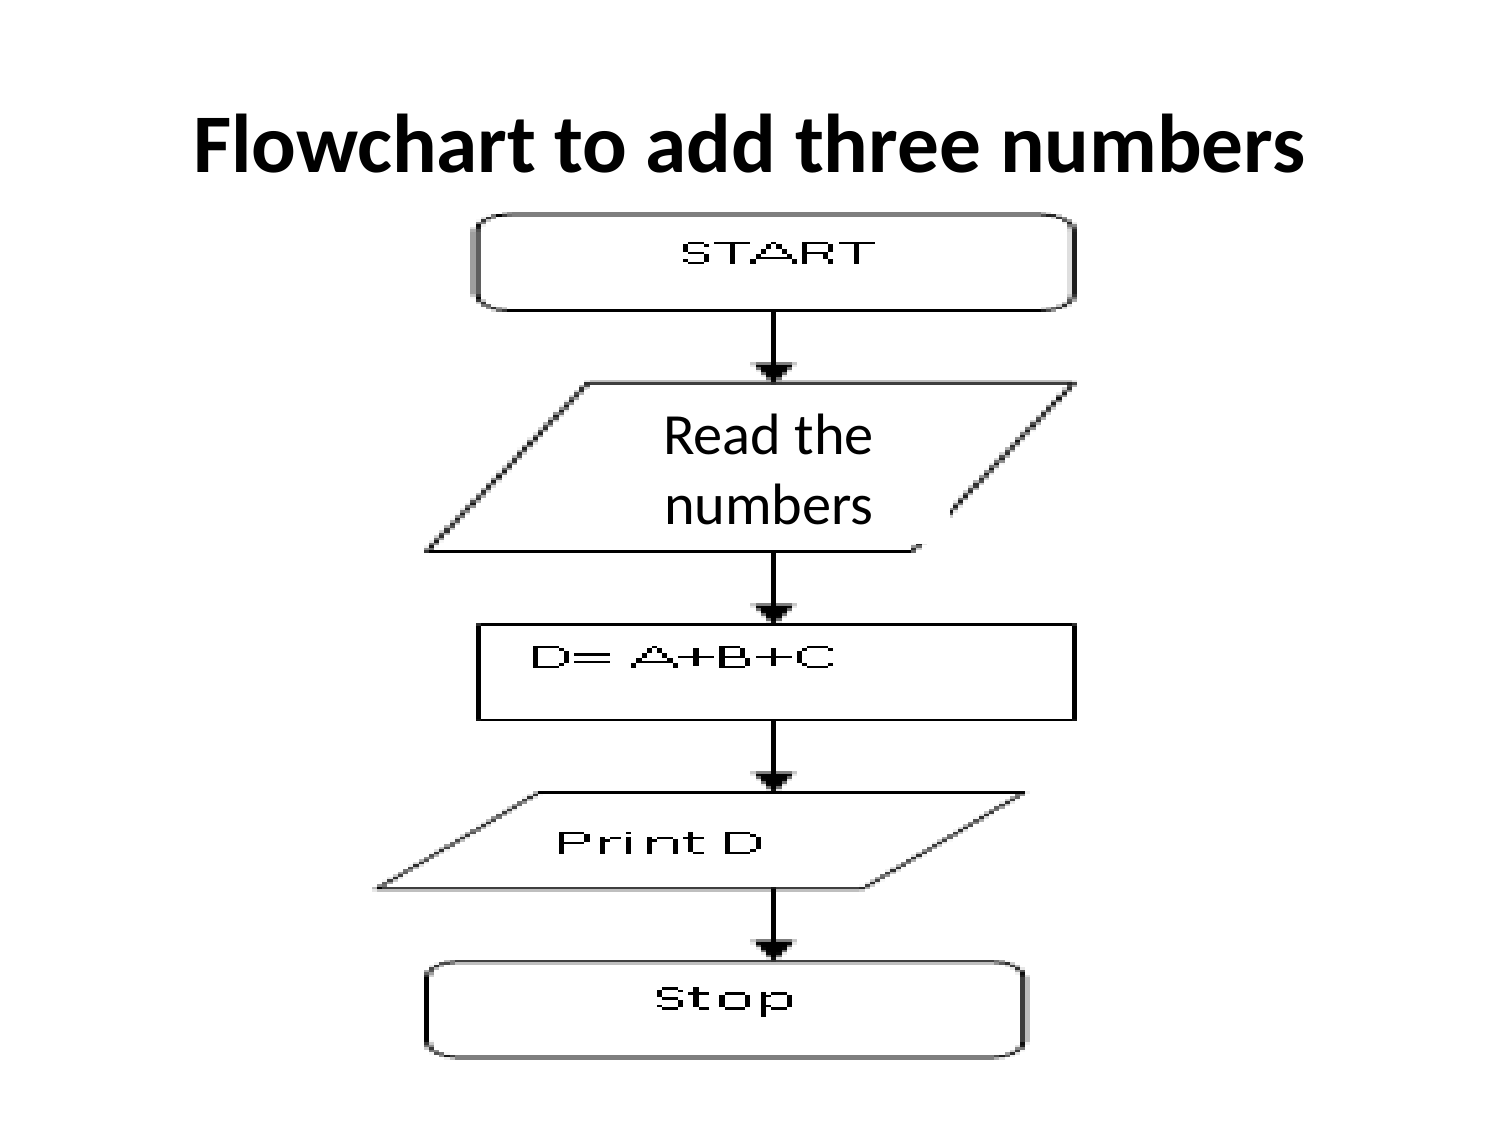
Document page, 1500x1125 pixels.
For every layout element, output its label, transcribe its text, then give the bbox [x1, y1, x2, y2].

title Flowchart to add three numbers [75, 45, 1425, 233]
picture [362, 212, 1088, 1063]
